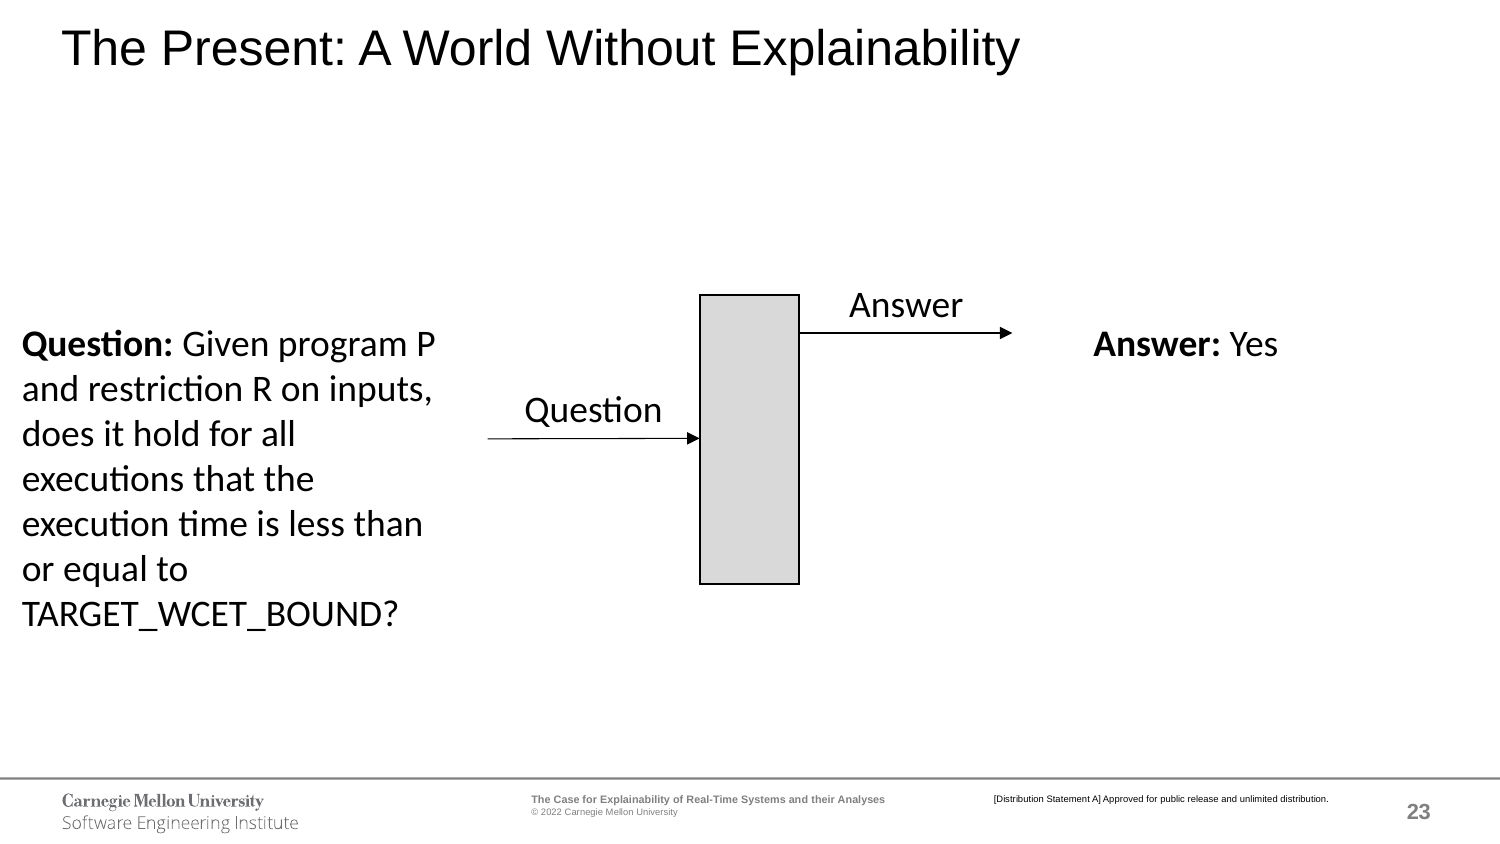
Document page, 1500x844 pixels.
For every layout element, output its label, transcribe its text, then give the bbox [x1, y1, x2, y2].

text_box Question: Given program P and restriction R on inputs, does it hold for all executions that the execution time is less than or equal to TARGET_WCET_BOUND? [7, 311, 466, 642]
text_box The Present: A World Without Explainability [46, 14, 1434, 84]
text_box Answer: Yes [1078, 311, 1491, 372]
text_box Question [487, 377, 700, 438]
text_box [699, 294, 800, 585]
text_box Answer [800, 272, 1013, 332]
